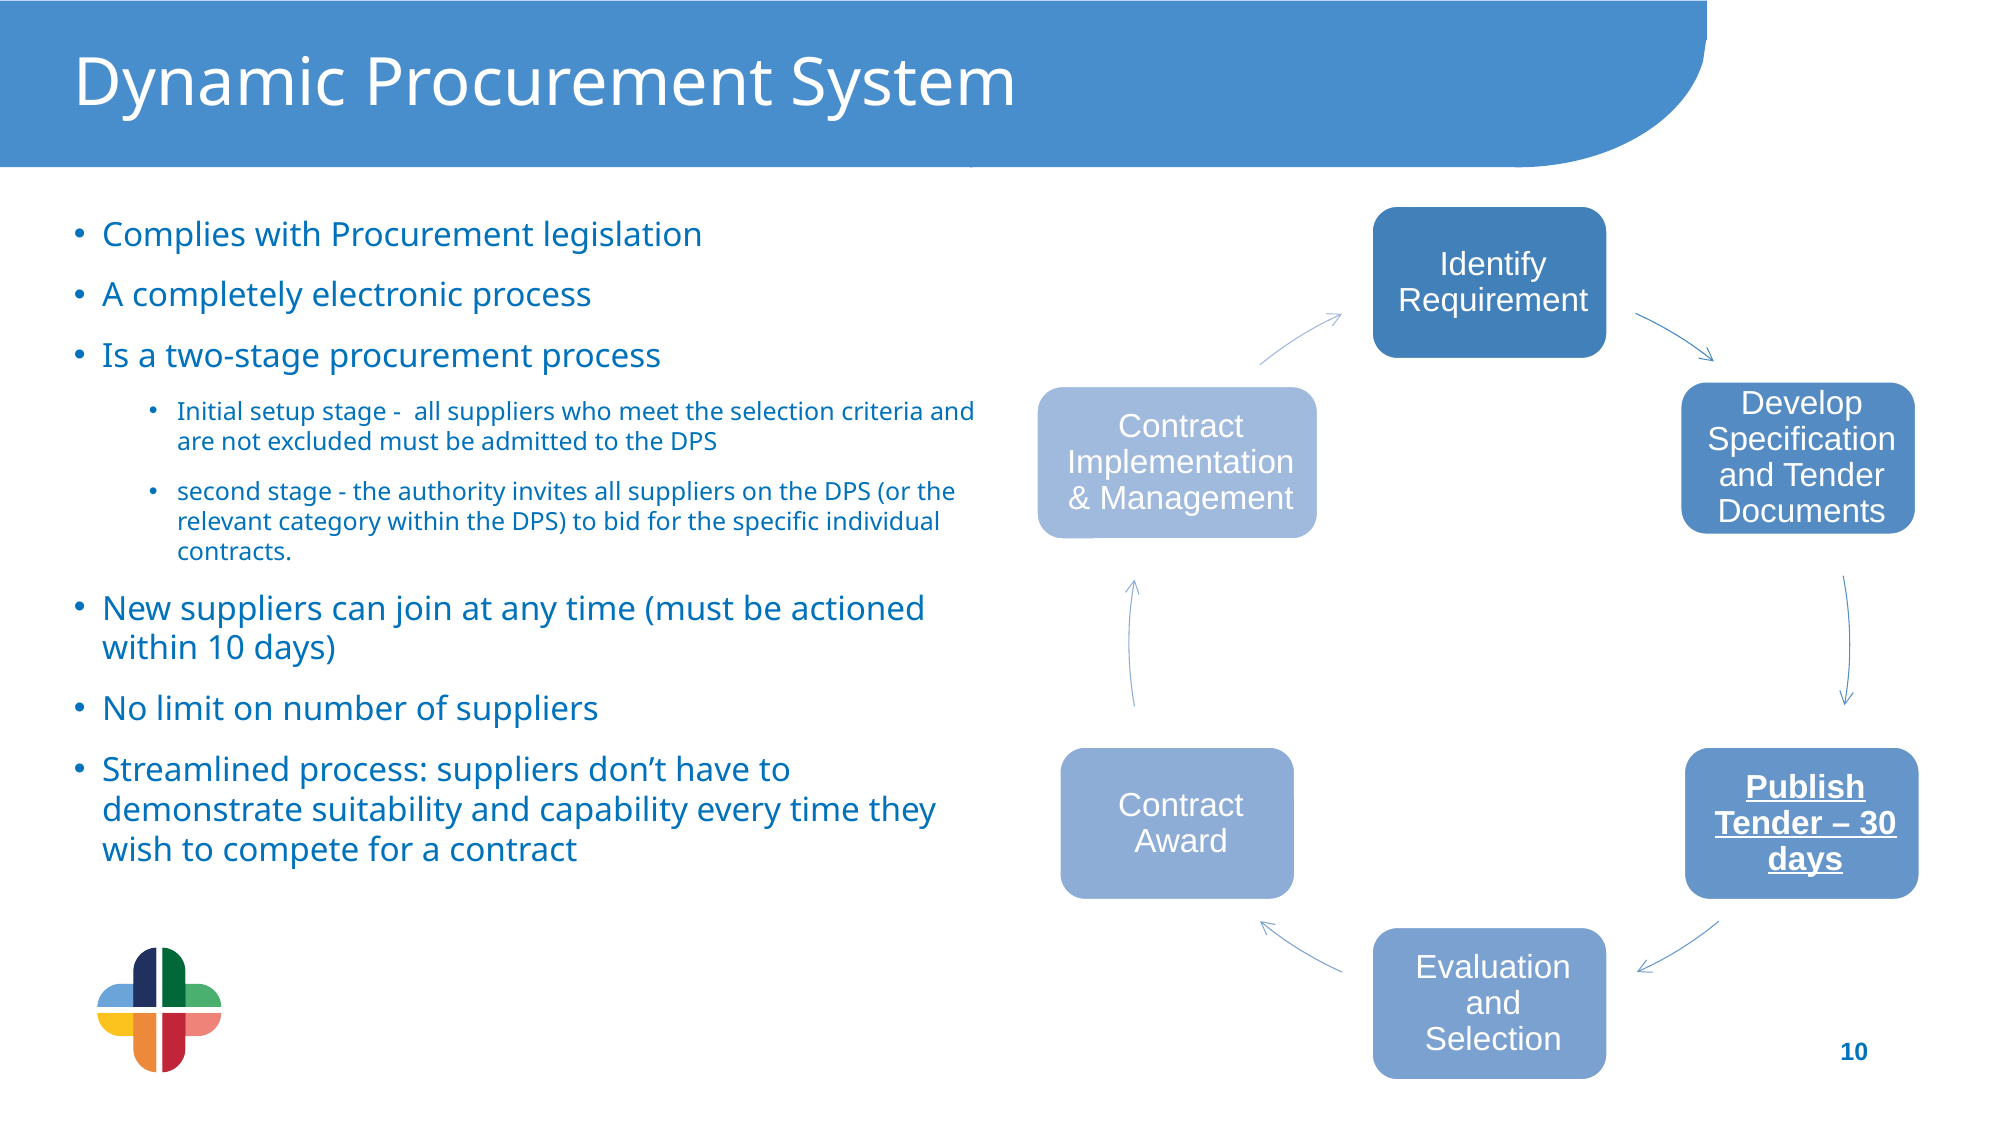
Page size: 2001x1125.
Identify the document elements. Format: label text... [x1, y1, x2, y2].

list Complies with Procurement legislation A completely electronic process Is a two-stage procurement process Initial setup stage - all suppliers who meet the selection criteria and are not excluded must be admitted to the DPS second stage - the authority invites all suppliers on the DPS (or the relevant category within the DPS) to bid for the specific individual contracts. New suppliers can join at any time (must be actioned within 10 days) No limit on number of suppliers Streamlined process: suppliers don’t have to demonstrate suitability and capability every time they wish to compete for a contract [59, 205, 999, 936]
list Dynamic Procurement System [59, 7, 1592, 161]
picture [59, 936, 270, 1112]
picture [999, 205, 1957, 1081]
